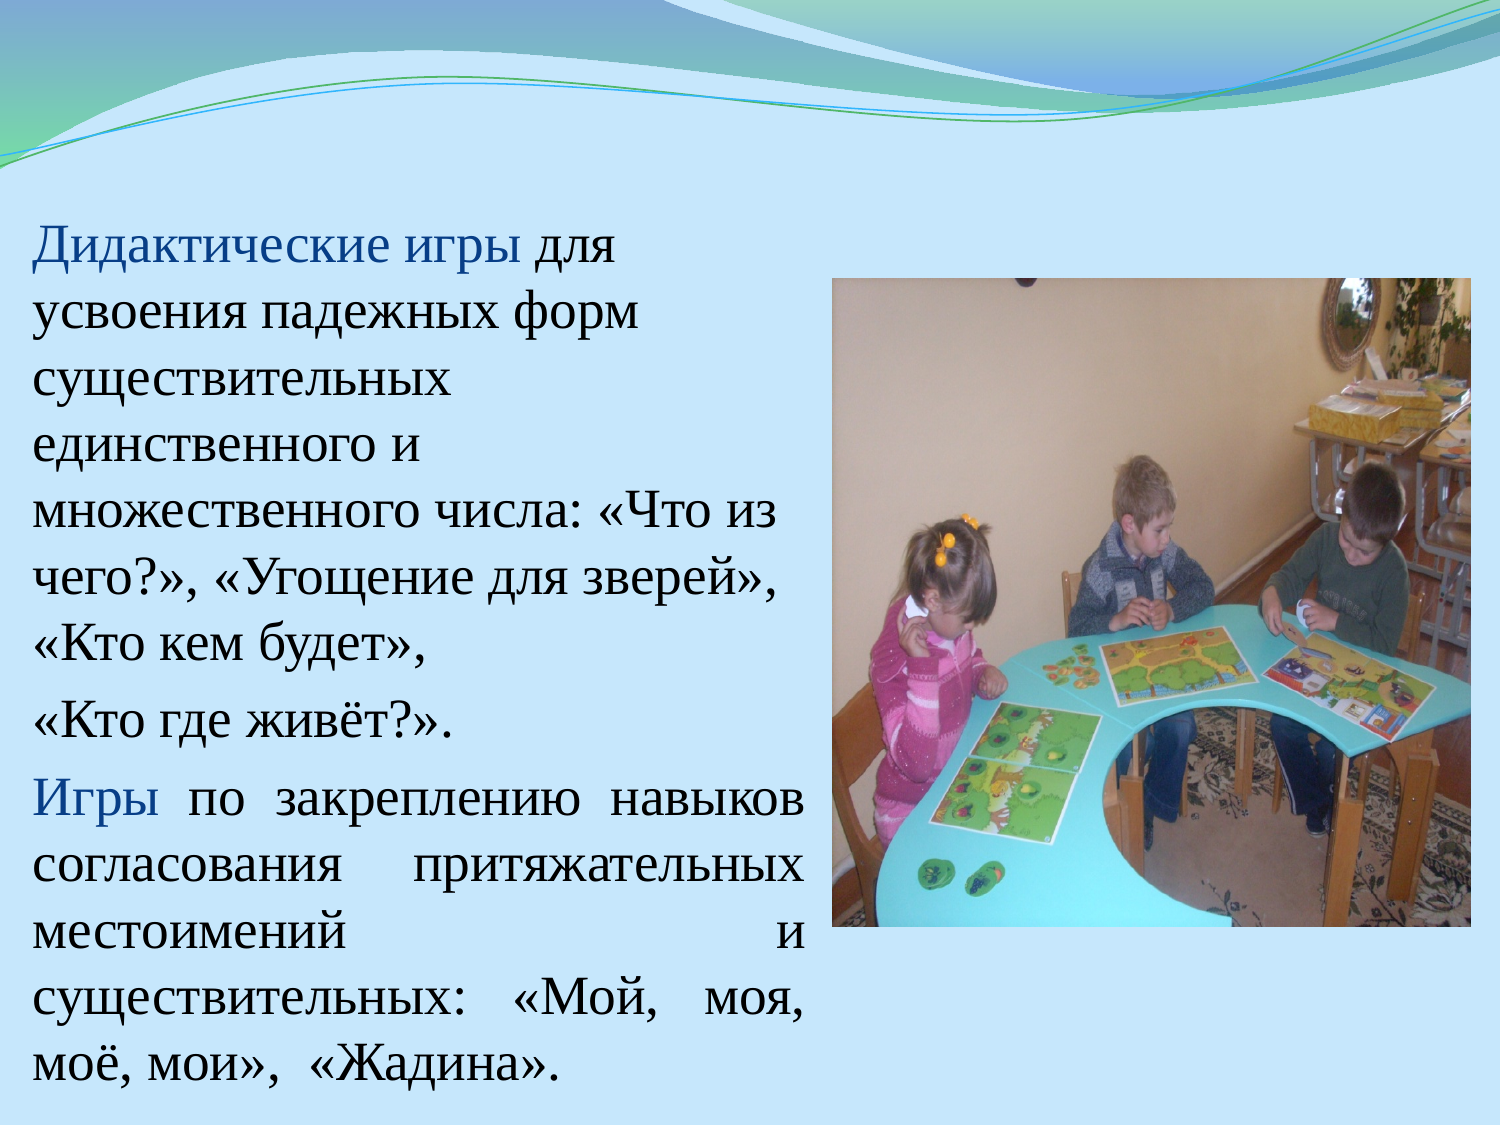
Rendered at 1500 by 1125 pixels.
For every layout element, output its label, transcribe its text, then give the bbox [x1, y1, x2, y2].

list Дидактические игры для усвоения падежных форм существительных единственного и множественного числа: «Что из чего?», «Угощение для зверей», «Кто кем будет», «Кто где живёт?». Игры по закреплению навыков согласования притяжательных местоимений и существительных: «Мой, моя, моё, мои», «Жадина». [17, 54, 821, 1106]
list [832, 278, 1471, 927]
